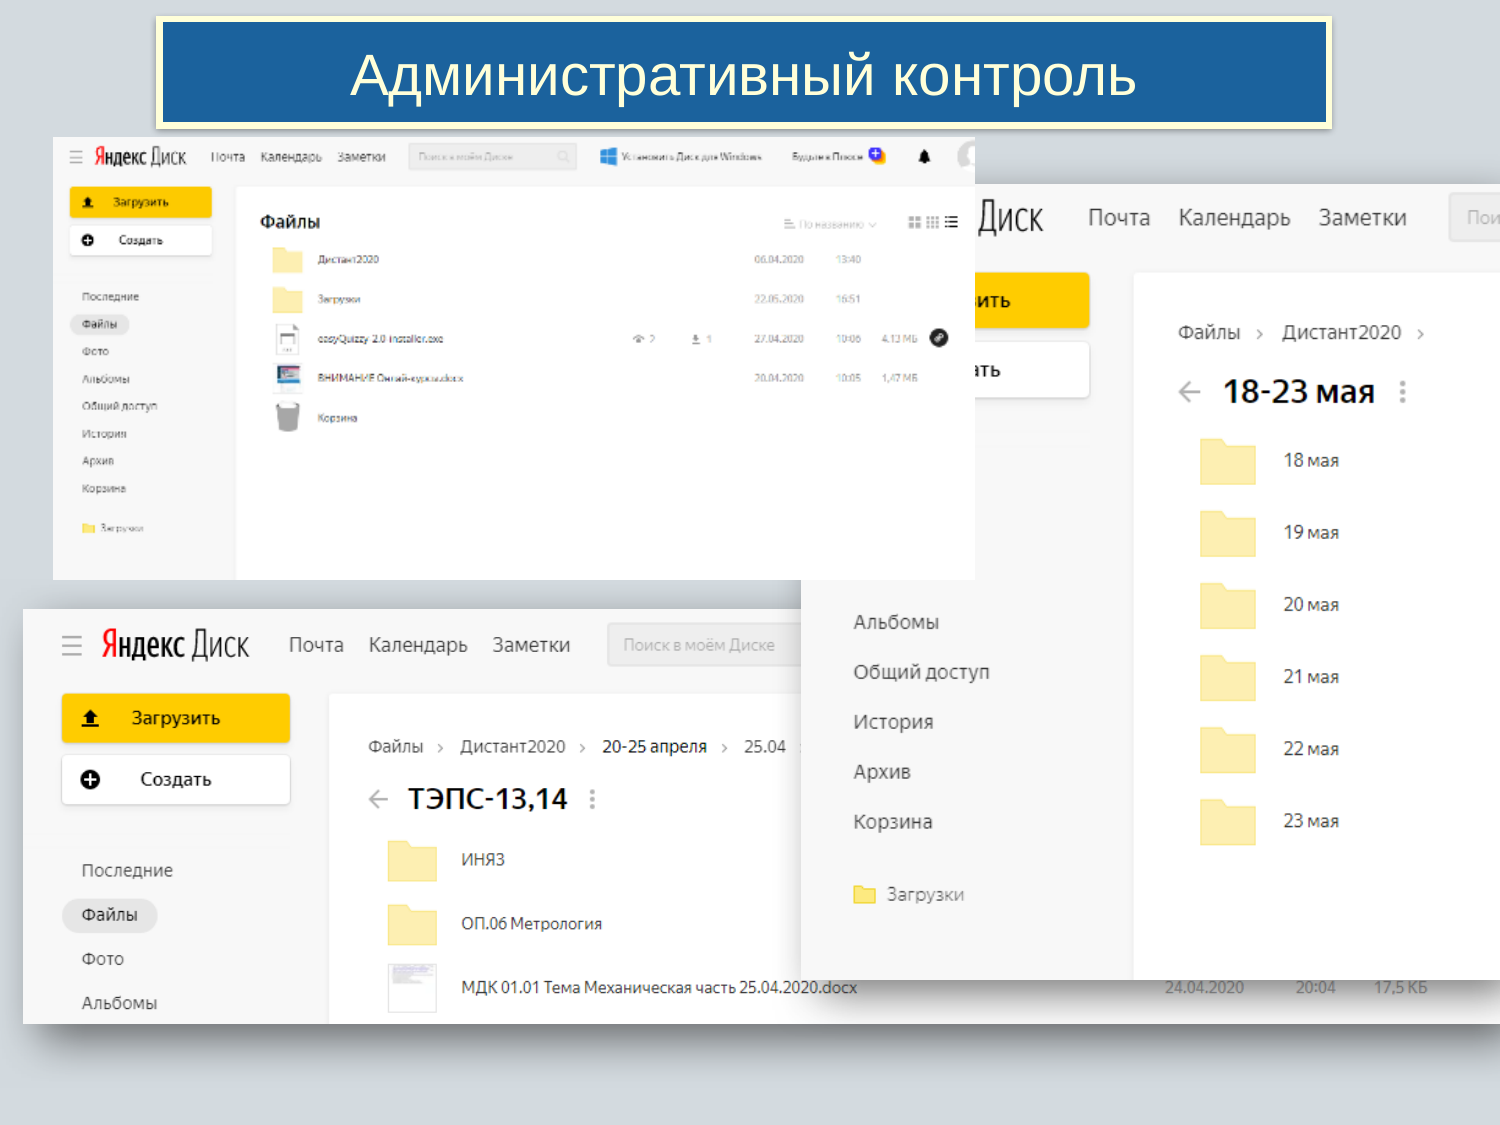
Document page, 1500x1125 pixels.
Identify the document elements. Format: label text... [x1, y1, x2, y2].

picture [23, 136, 1500, 1024]
title Административный контроль [156, 16, 1332, 129]
